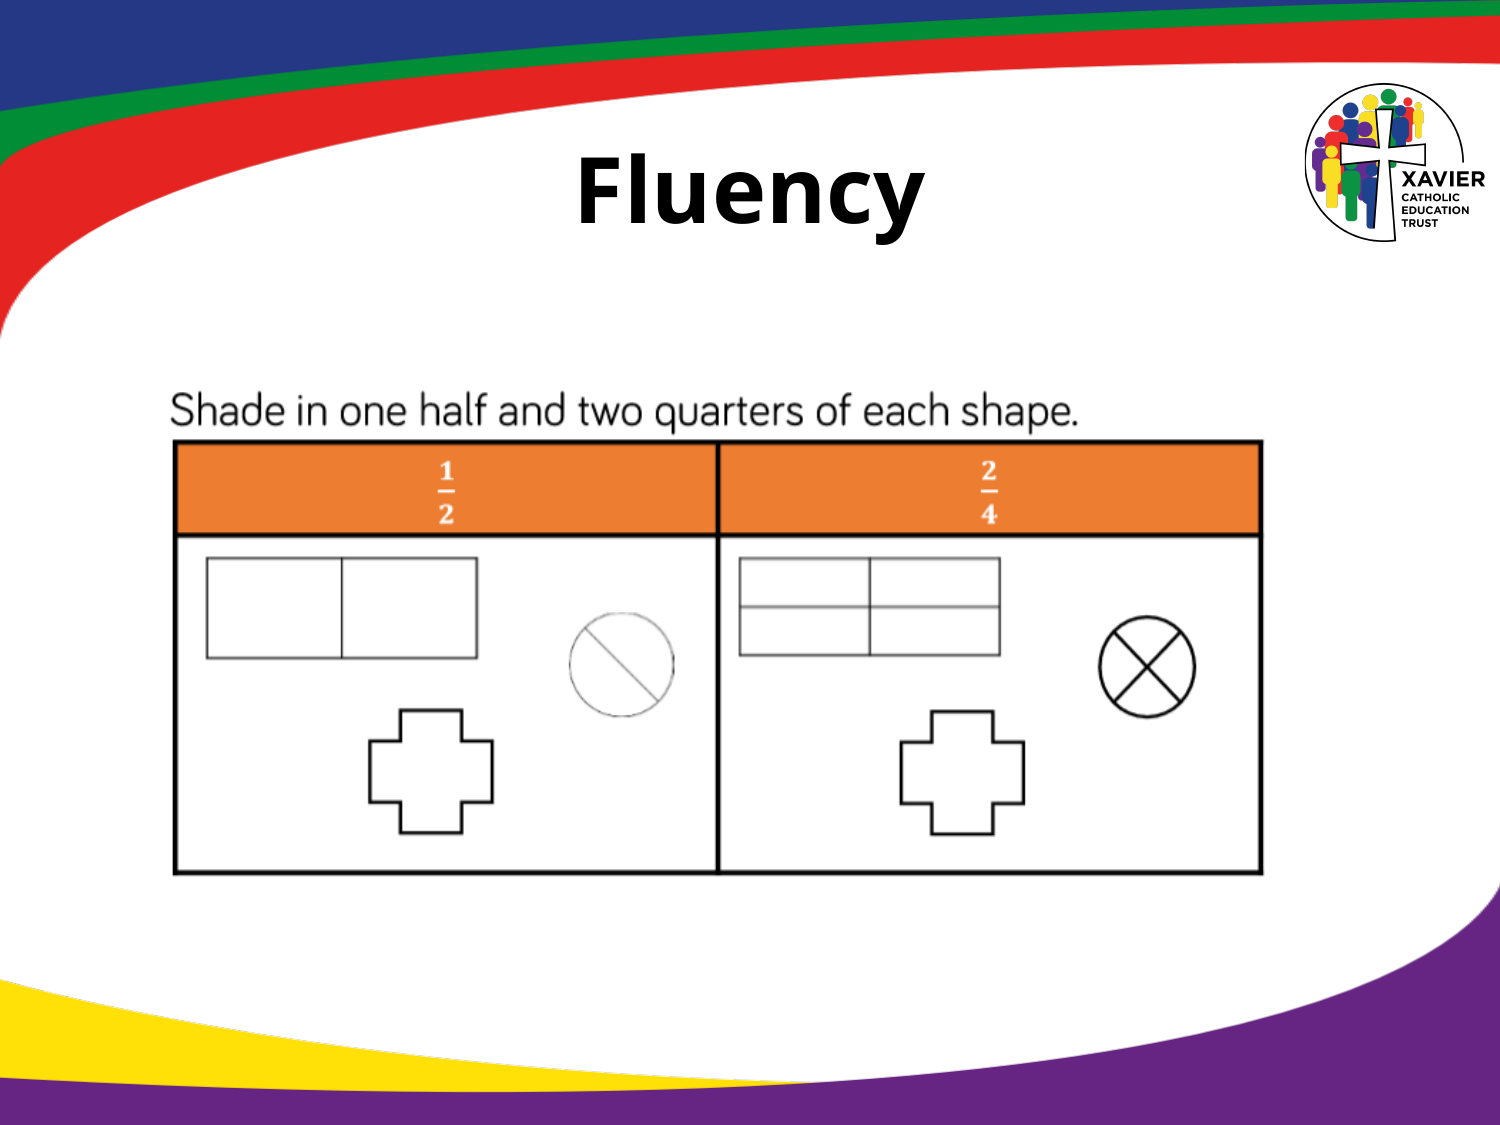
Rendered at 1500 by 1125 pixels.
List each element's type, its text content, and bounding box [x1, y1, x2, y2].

picture [153, 371, 1299, 894]
title Fluency [83, 124, 1417, 264]
